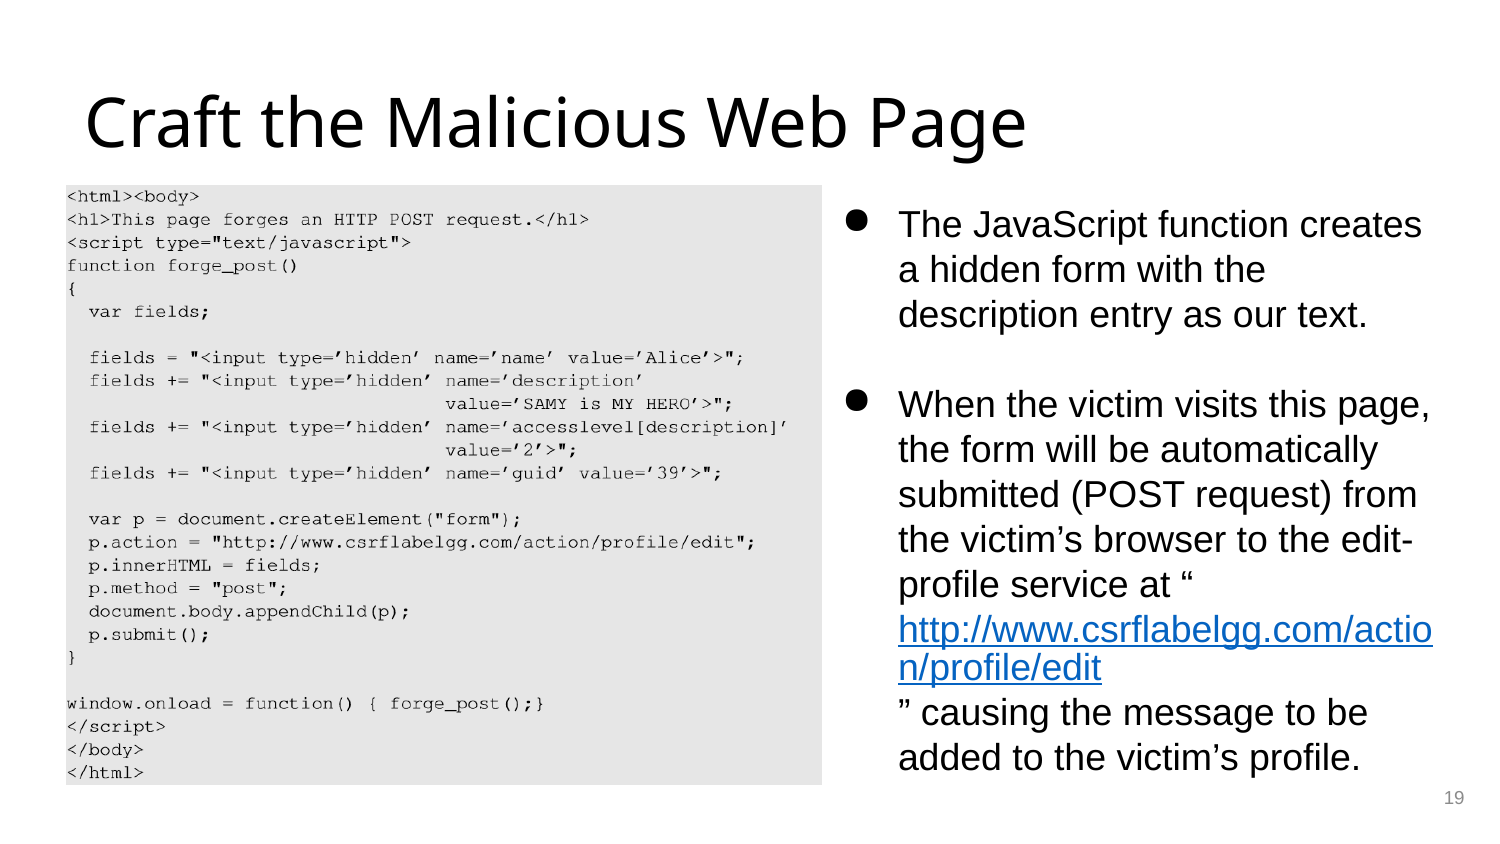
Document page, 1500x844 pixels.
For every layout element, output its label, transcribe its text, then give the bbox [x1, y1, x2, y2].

picture [62, 185, 822, 786]
slide_number 19 [1389, 764, 1480, 830]
text_box The JavaScript function creates a hidden form with the description entry as our text. When the victim visits this page, the form will be automatically submitted (POST request) from the victim’s browser to the edit-profile service at “http://www.csrflabelgg.com/action/profile/edit” causing the message to be added to the victim’s profile. [808, 185, 1449, 822]
title Craft the Malicious Web Page [51, 72, 1449, 167]
